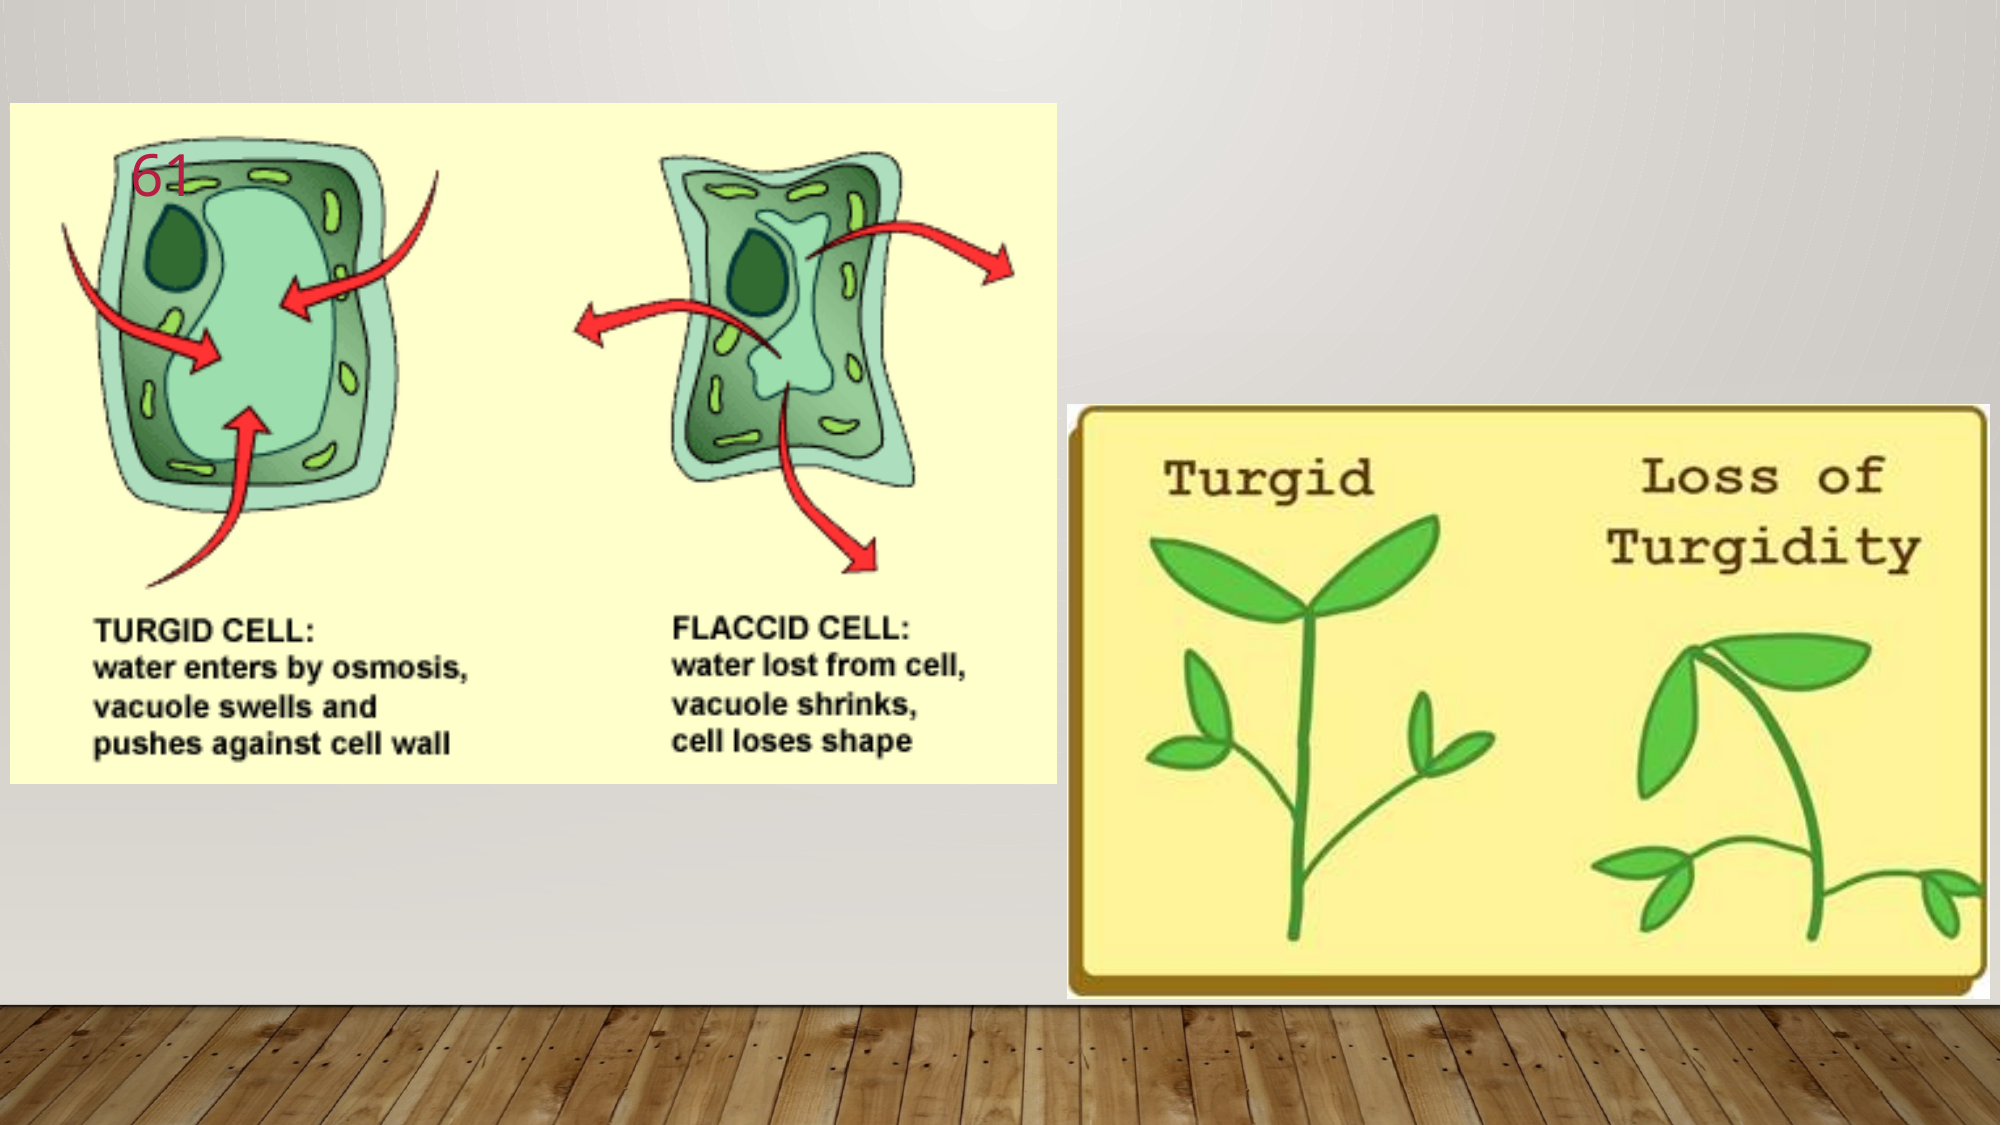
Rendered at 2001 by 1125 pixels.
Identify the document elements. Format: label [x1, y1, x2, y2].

picture [1066, 404, 1990, 999]
picture [9, 103, 1057, 784]
picture [0, 1005, 2000, 1125]
